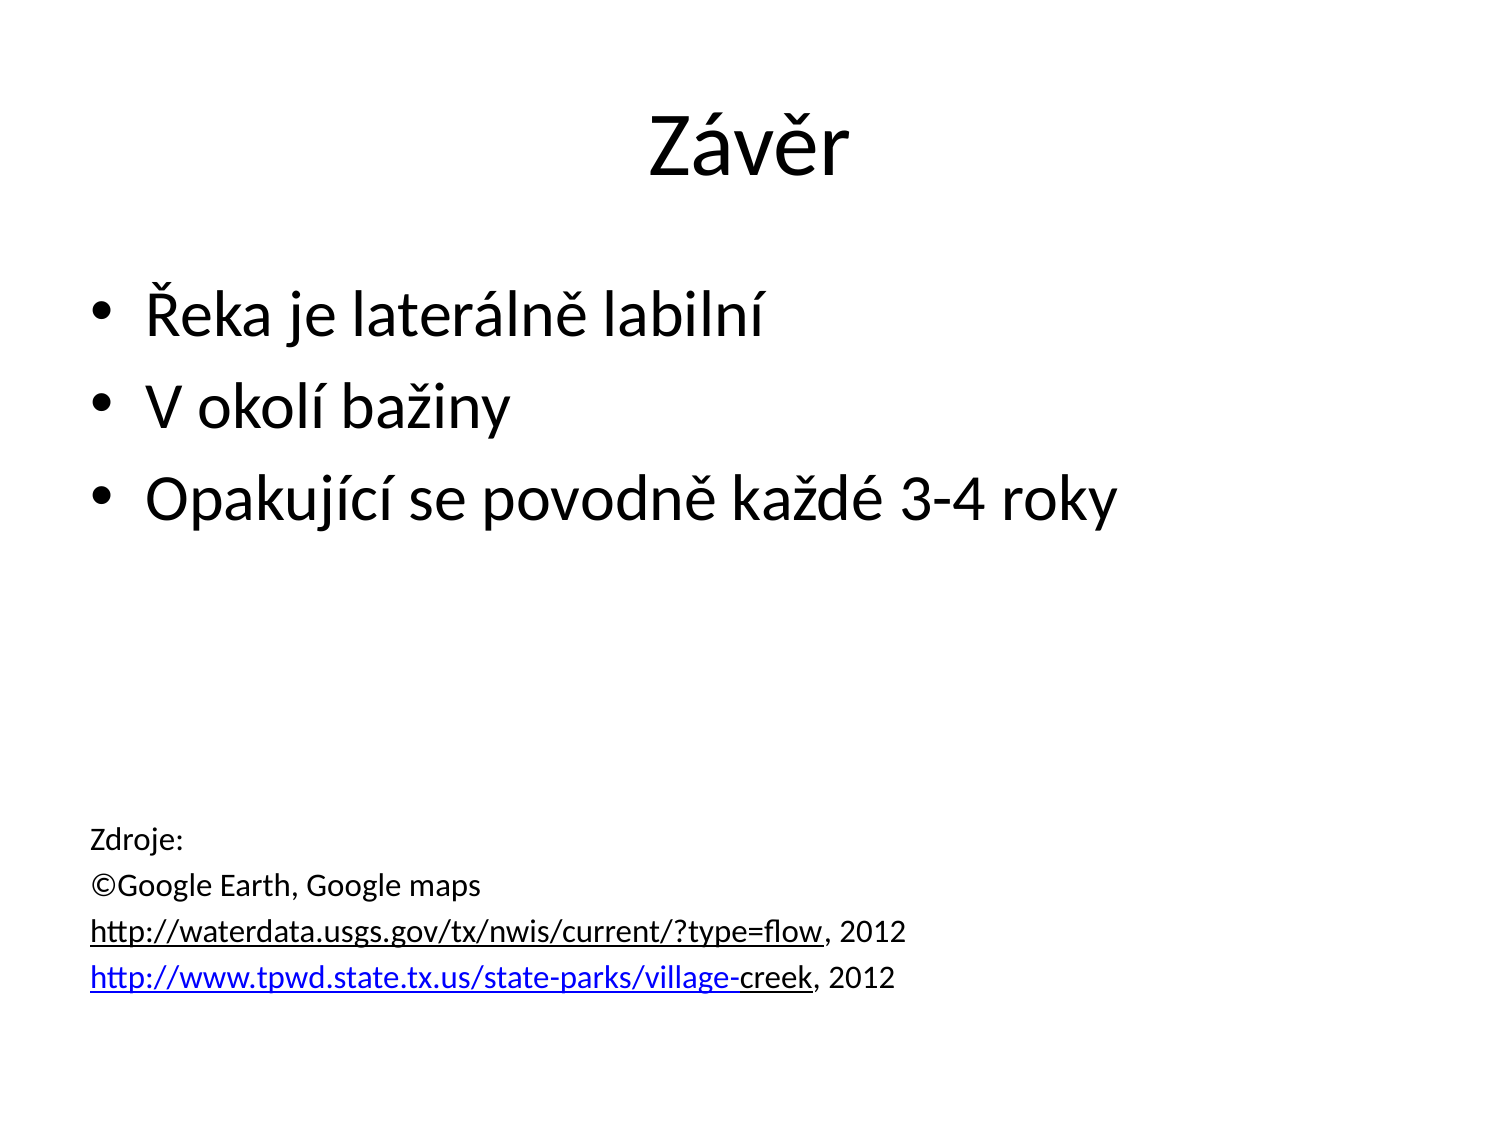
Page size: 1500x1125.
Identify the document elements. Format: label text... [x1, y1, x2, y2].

title Závěr [75, 45, 1425, 233]
list Řeka je laterálně labilní V okolí bažiny Opakující se povodně každé 3-4 roky Zdroje: ©Google Earth, Google maps http://waterdata.usgs.gov/tx/nwis/current/?type=flow, 2012 http://www.tpwd.state.tx.us/state-parks/village-creek, 2012 [75, 262, 1425, 1005]
